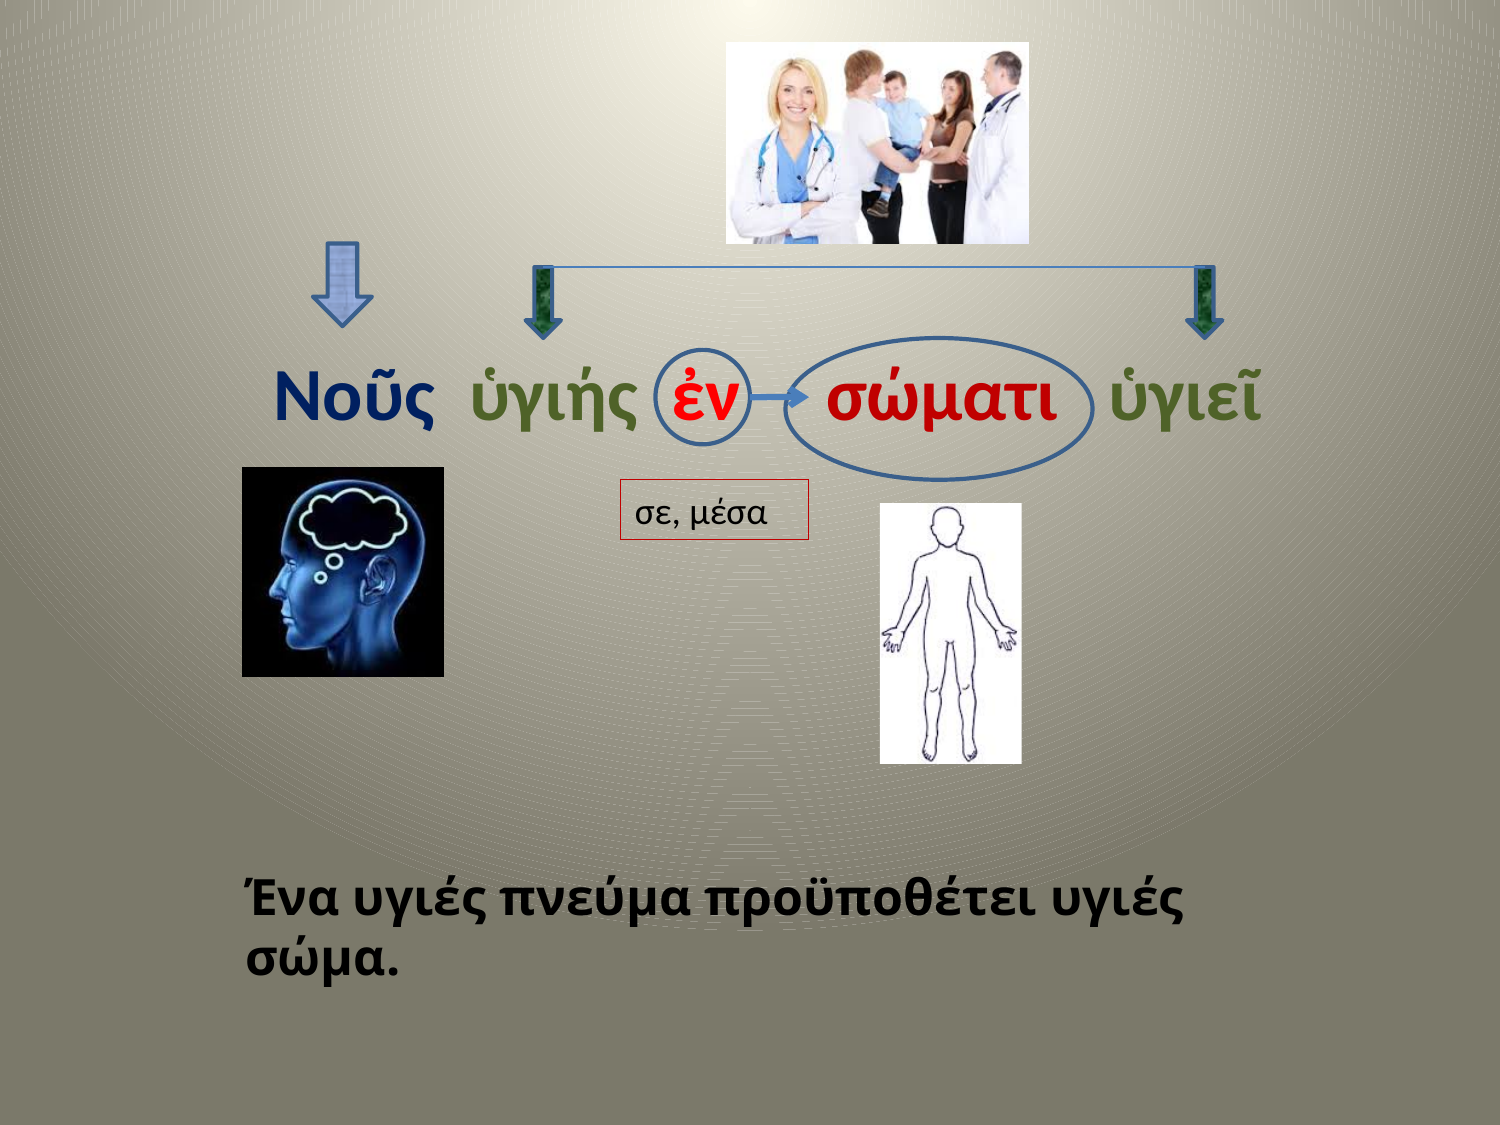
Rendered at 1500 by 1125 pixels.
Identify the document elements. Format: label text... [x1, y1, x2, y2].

text_box [653, 347, 752, 447]
text_box [310, 241, 374, 329]
picture [726, 42, 1029, 244]
text_box [523, 265, 563, 341]
text_box Νοῦς ὑγιής ἐν σώματι ὑγιεῖ [984, 338, 1376, 443]
text_box [1185, 265, 1225, 341]
picture [879, 503, 1022, 764]
picture [241, 467, 444, 677]
text_box σε, μέσα [620, 479, 809, 540]
text_box Ένα υγιές πνεύμα προϋποθέτει υγιές σώμα. [230, 857, 1306, 993]
text_box [783, 335, 1095, 482]
text_box Νοῦς ὑγιής ἐν σώματι ὑγιεῖ [159, 338, 894, 443]
